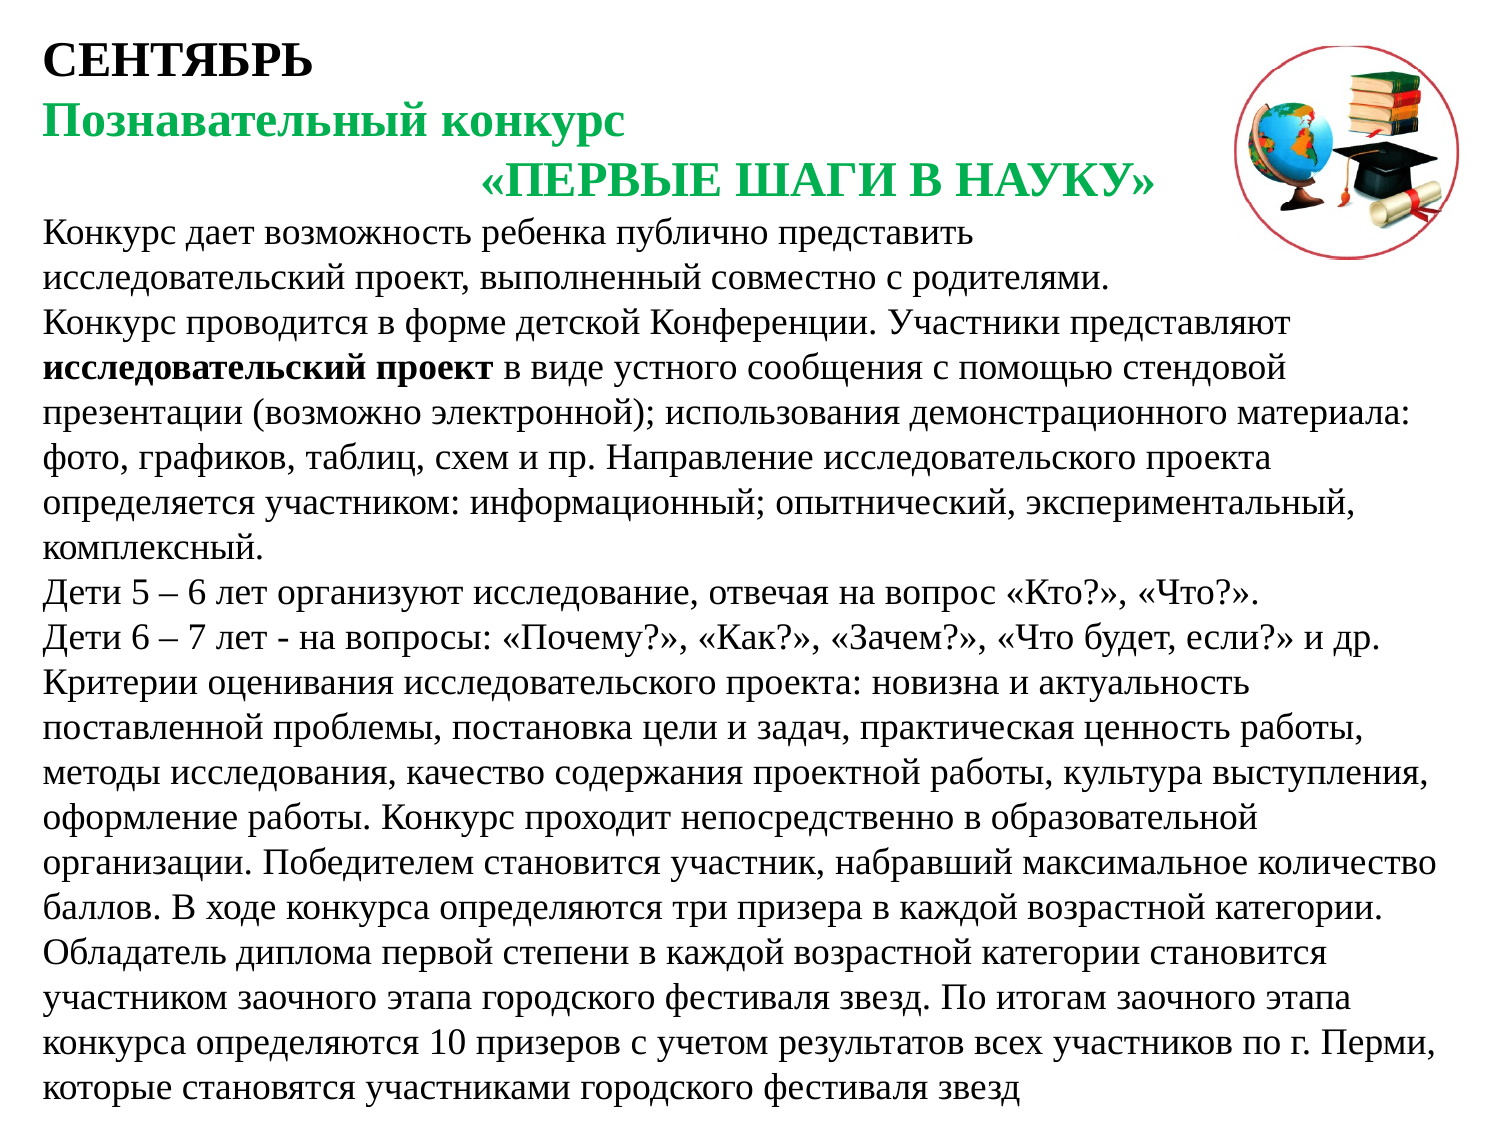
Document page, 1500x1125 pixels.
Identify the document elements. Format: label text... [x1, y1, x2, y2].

picture [1233, 42, 1462, 260]
text_box СЕНТЯБРЬ Познавательный конкурс «ПЕРВЫЕ ШАГИ В НАУКУ» Конкурс дает возможность ребенка публично представить исследовательский проект, выполненный совместно с родителями. Конкурс проводится в форме детской Конференции. Участники представляют исследовательский проект в виде устного сообщения с помощью стендовой презентации (возможно электронной); использования демонстрационного материала: фото, графиков, таблиц, схем и пр. Направление исследовательского проекта определяется участником: информационный; опытнический, экспериментальный, комплексный. Дети 5 – 6 лет организуют исследование, отвечая на вопрос «Кто?», «Что?». Дети 6 – 7 лет - на вопросы: «Почему?», «Как?», «Зачем?», «Что будет, если?» и др. Критерии оценивания исследовательского проекта: новизна и актуальность поставленной проблемы, постановка цели и задач, практическая ценность работы, методы исследования, качество содержания проектной работы, культура выступления, оформление работы. Конкурс проходит непосредственно в образовательной организации. Победителем становится участник, набравший максимальное количество баллов. В ходе конкурса определяются три призера в каждой возрастной категории. Обладатель диплома первой степени в каждой возрастной категории становится участником заочного этапа городского фестиваля звезд. По итогам заочного этапа конкурса определяются 10 призеров с учетом результатов всех участников по г. Перми, которые становятся участниками городского фестиваля звезд [27, 19, 1472, 1114]
